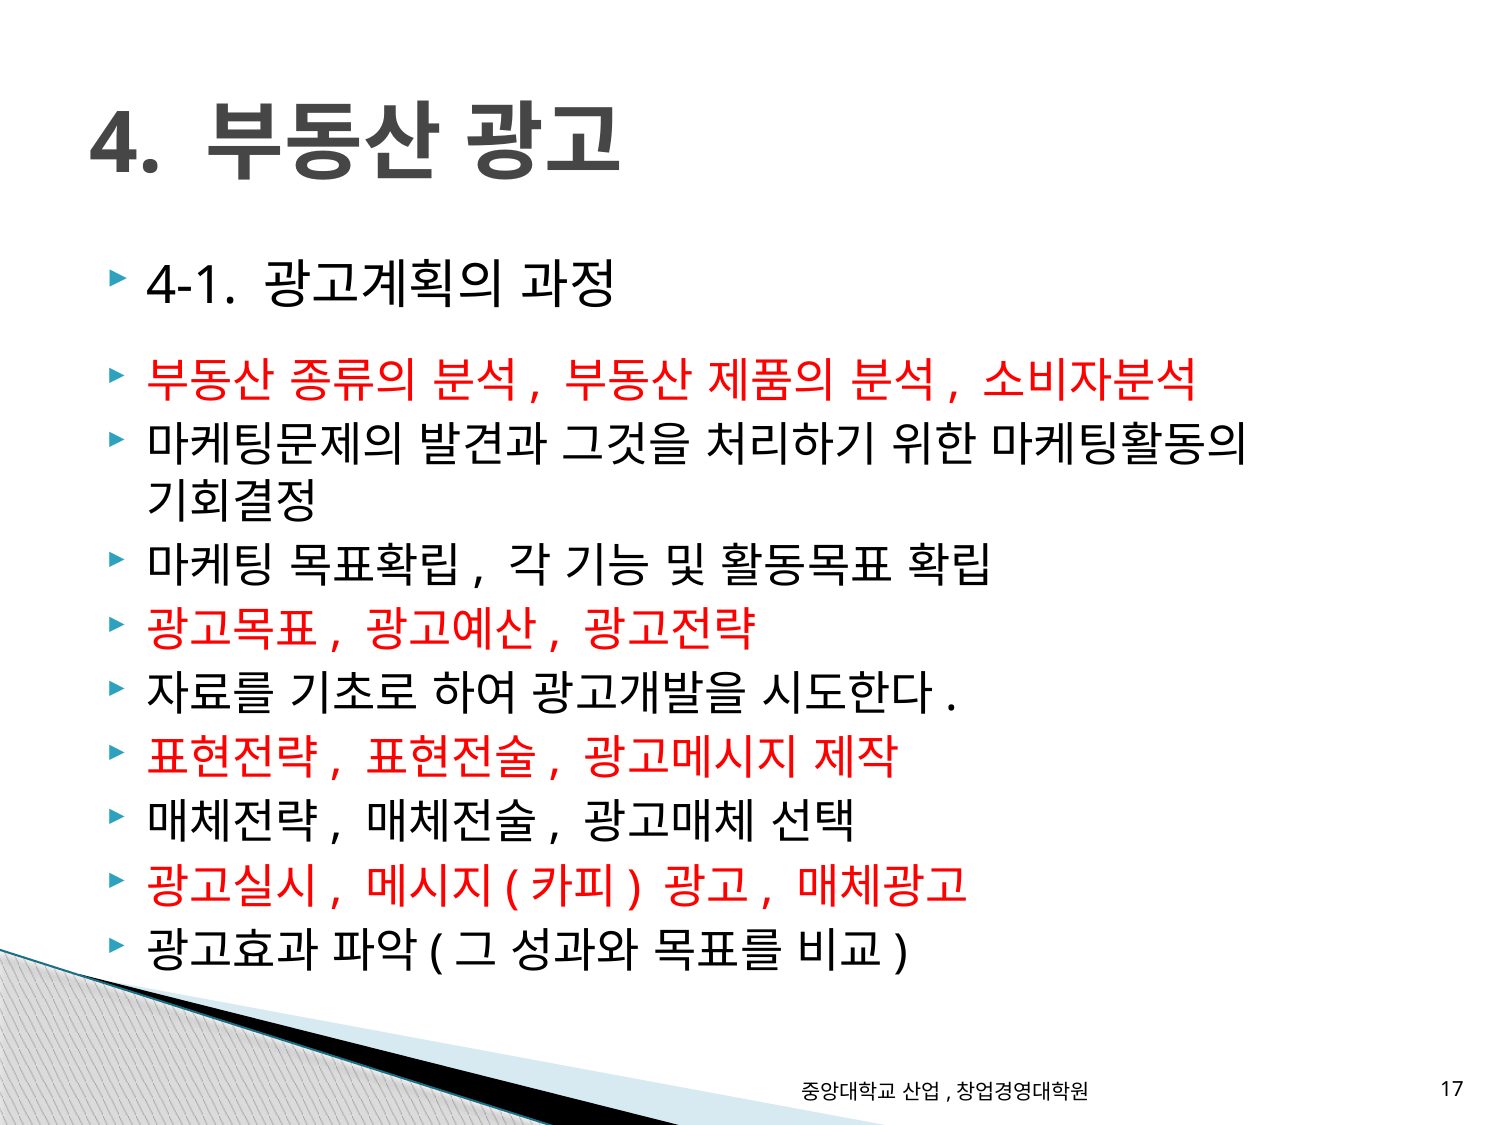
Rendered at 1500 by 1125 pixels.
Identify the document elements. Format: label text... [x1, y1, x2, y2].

slide_number 17 [1418, 1051, 1479, 1112]
footer 중앙대학교 산업,창업경영대학원 [718, 1051, 1105, 1112]
list 4-1. 광고계획의 과정 부동산 종류의 분석, 부동산 제품의 분석, 소비자분석 마케팅문제의 발견과 그것을 처리하기 위한 마케팅활동의 기회결정 마케팅 목표확립, 각 기능 및 활동목표 확립 광고목표, 광고예산, 광고전략 자료를 기초로 하여 광고개발을 시도한다. 표현전략, 표현전술, 광고메시지 제작 매체전략, 매체전술, 광고매체 선택 광고실시, 메시지(카피) 광고, 매체광고 광고효과 파악(그 성과와 목표를 비교) [75, 243, 1425, 986]
title 4. 부동산 광고 [75, 45, 1425, 233]
